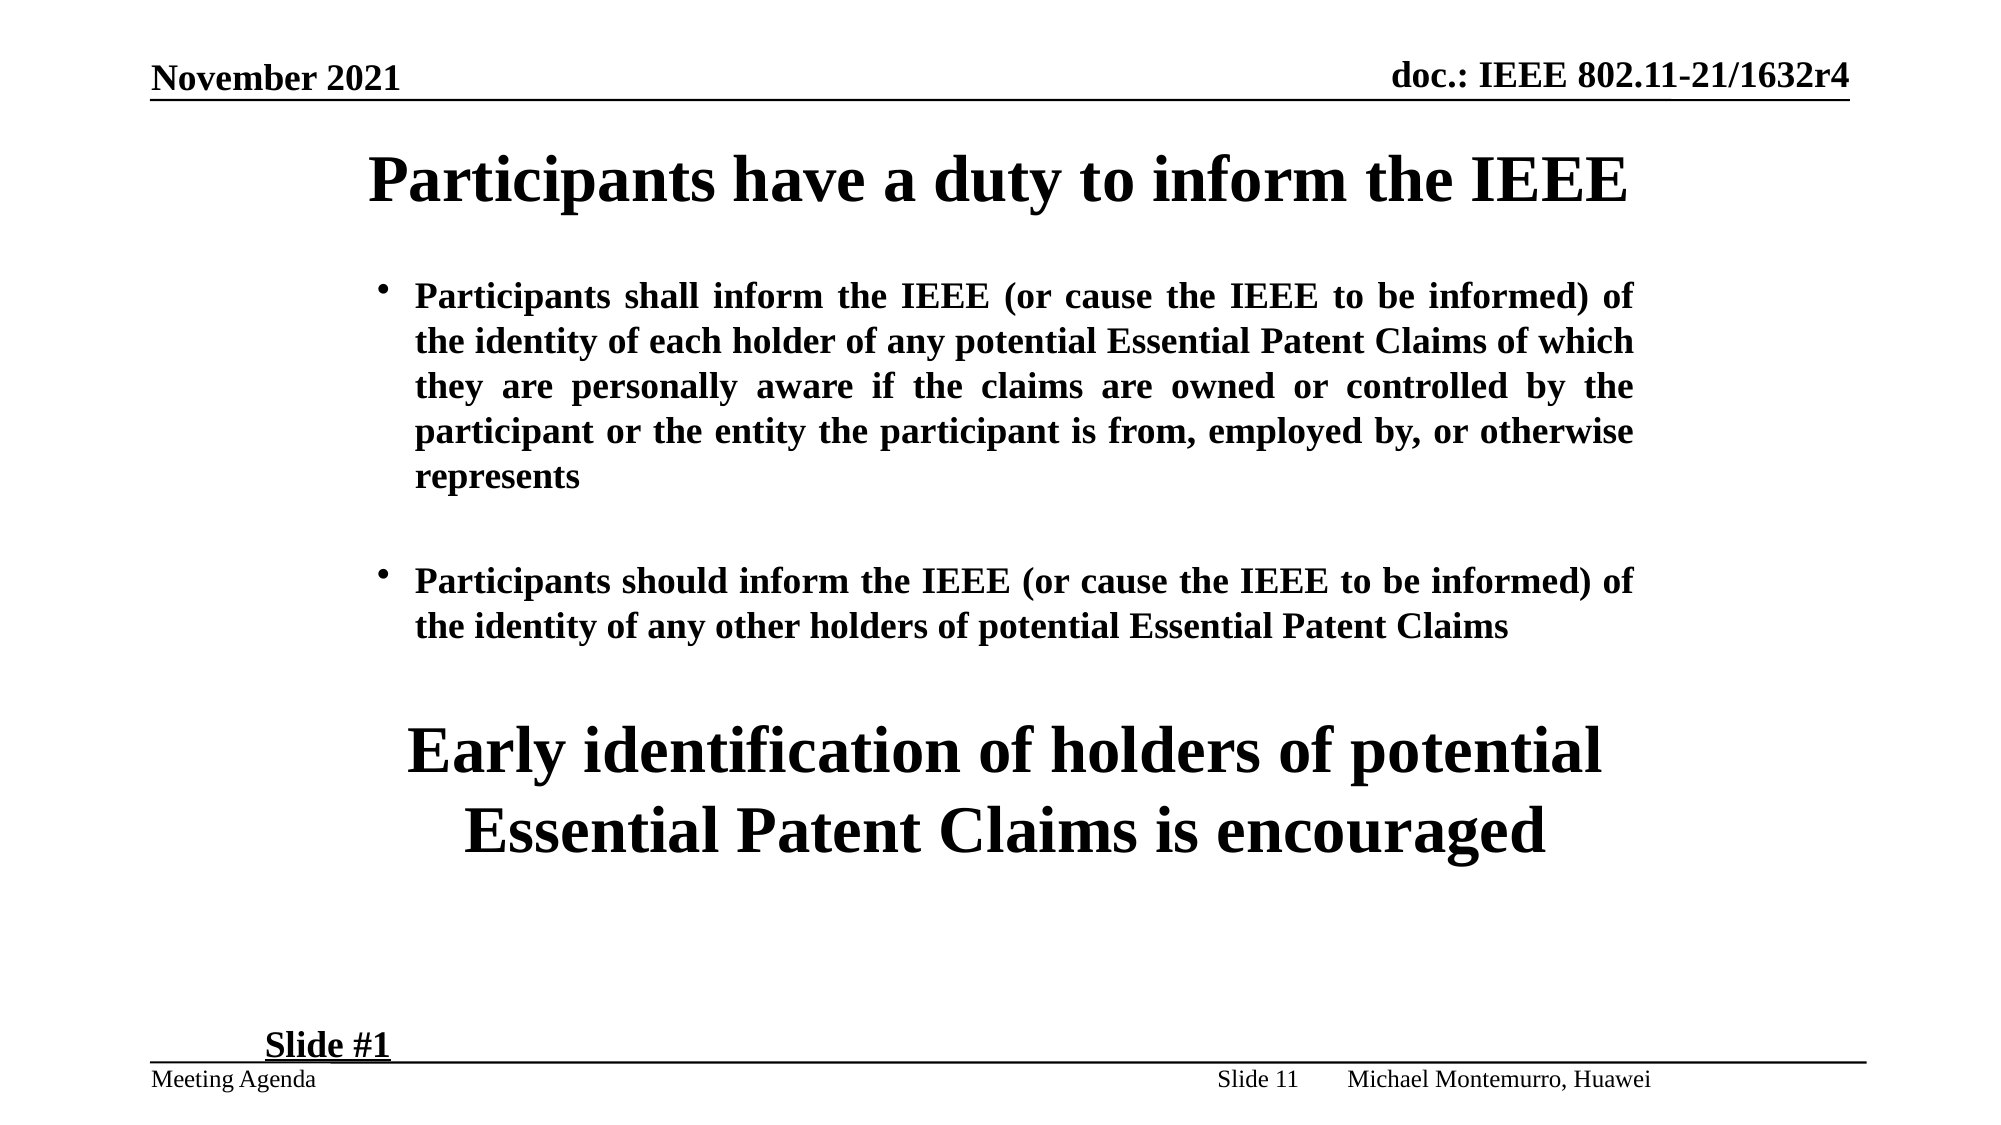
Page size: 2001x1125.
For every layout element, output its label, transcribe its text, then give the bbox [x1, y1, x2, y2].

text_box Slide #1 [250, 1012, 407, 1073]
text_box Participants have a duty to inform the IEEE [350, 87, 1650, 263]
footer Michael Montemurro, Huawei [1249, 1061, 1652, 1093]
text_box Participants shall inform the IEEE (or cause the IEEE to be informed) of the identity of each holder of any potential Essential Patent Claims of which they are personally aware if the claims are owned or controlled by the participant or the entity the participant is from, employed by, or otherwise represents Participants should inform the IEEE (or cause the IEEE to be informed) of the identity of any other holders of potential Essential Patent Claims Early identification of holders of potential Essential Patent Claims is encouraged [362, 263, 1650, 1100]
text_box [337, 37, 1688, 163]
